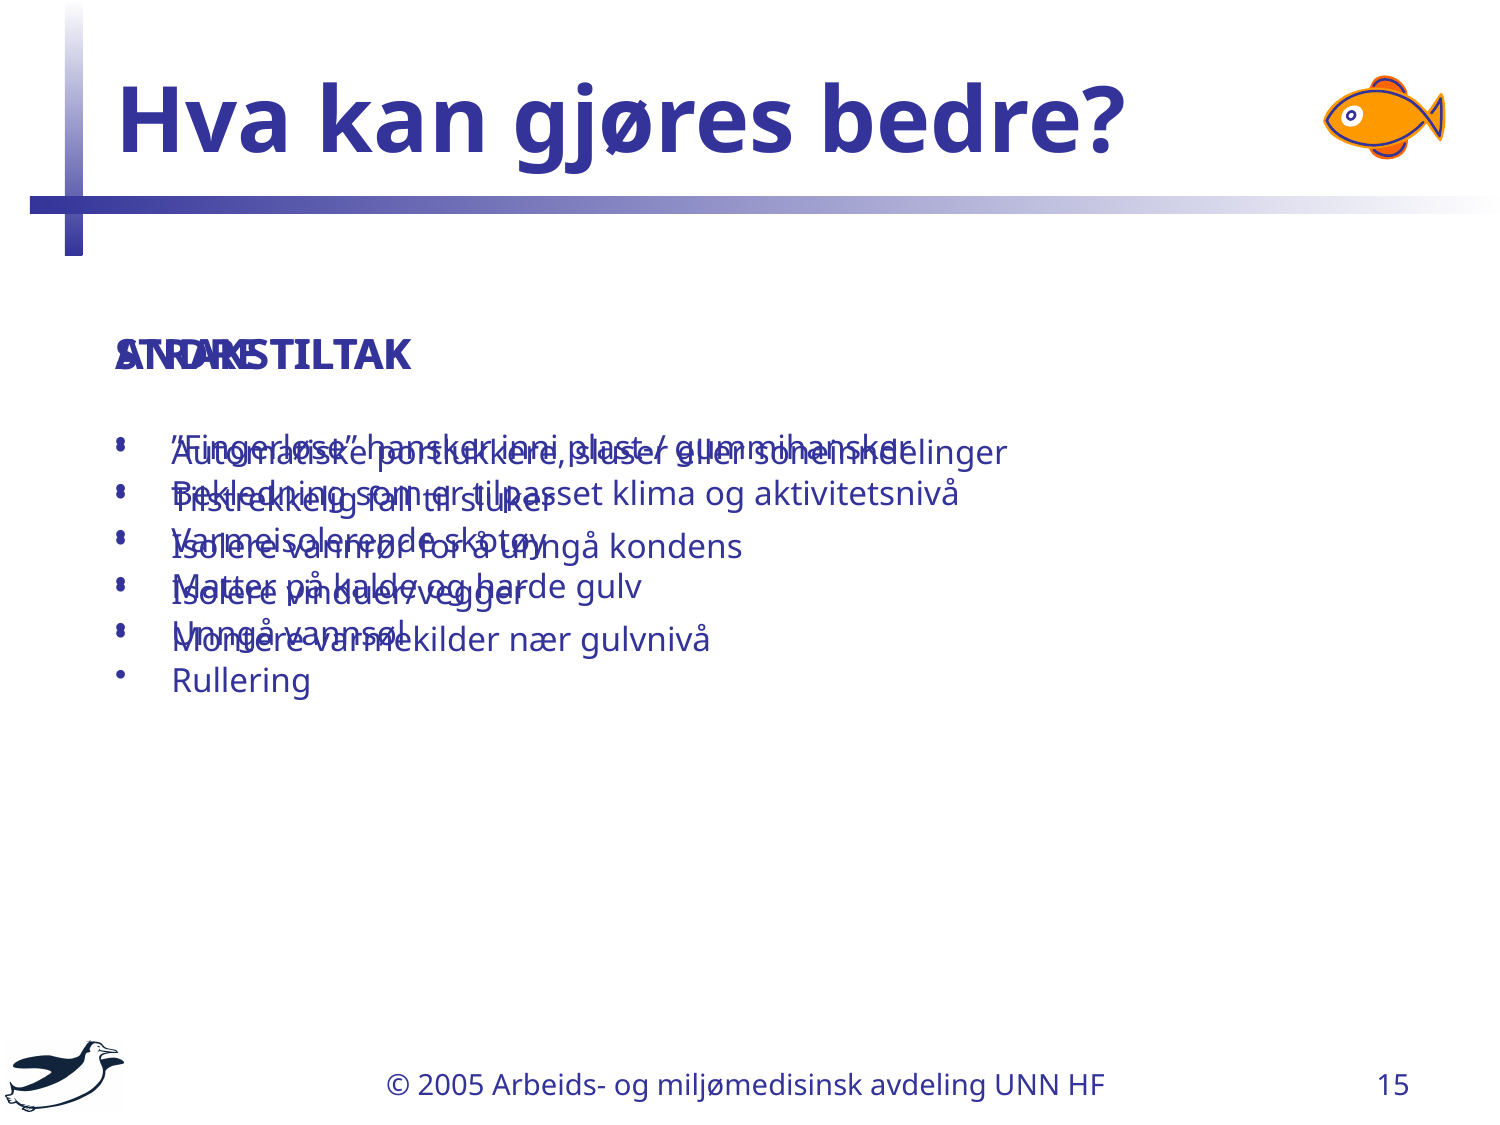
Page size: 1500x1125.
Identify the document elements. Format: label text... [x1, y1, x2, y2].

list ANDRE TILTAK Automatiske portlukkere, sluser eller soneinndelinger Tilstrekkelig fall til sluker Isolere vannrør for å unngå kondens Isolere vinduer/vegger Montere varmekilder nær gulvnivå [100, 262, 1413, 1005]
footer © 2005 Arbeids- og miljømedisinsk avdeling UNN HF [233, 1058, 1258, 1124]
slide_number 15 [1281, 1058, 1425, 1124]
picture [5, 1040, 124, 1112]
title Hva kan gjøres bedre? [100, 1, 1270, 179]
